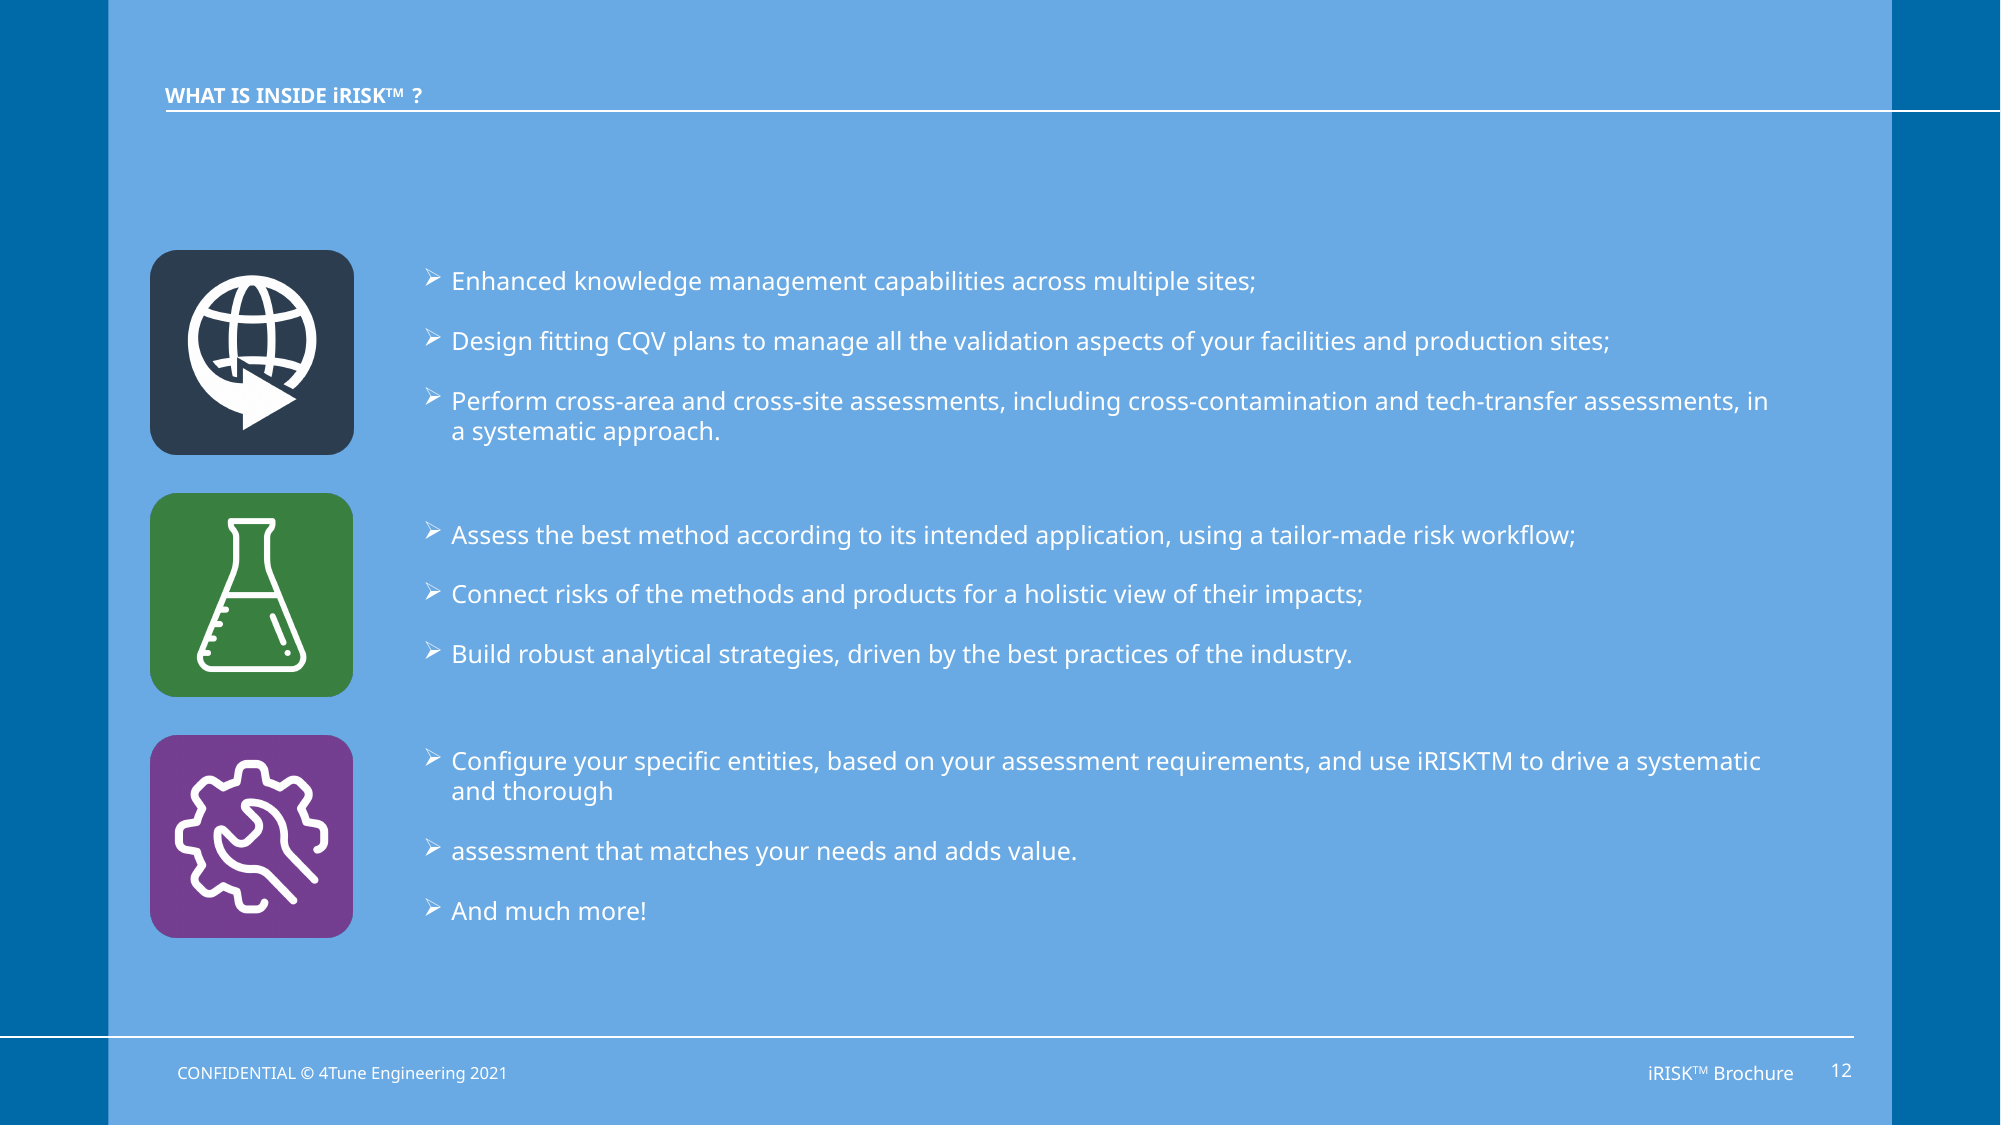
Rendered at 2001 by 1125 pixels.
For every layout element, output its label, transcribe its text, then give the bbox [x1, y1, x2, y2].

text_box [149, 250, 1795, 938]
text_box WHAT IS INSIDE iRISKTM ? [149, 59, 1875, 135]
